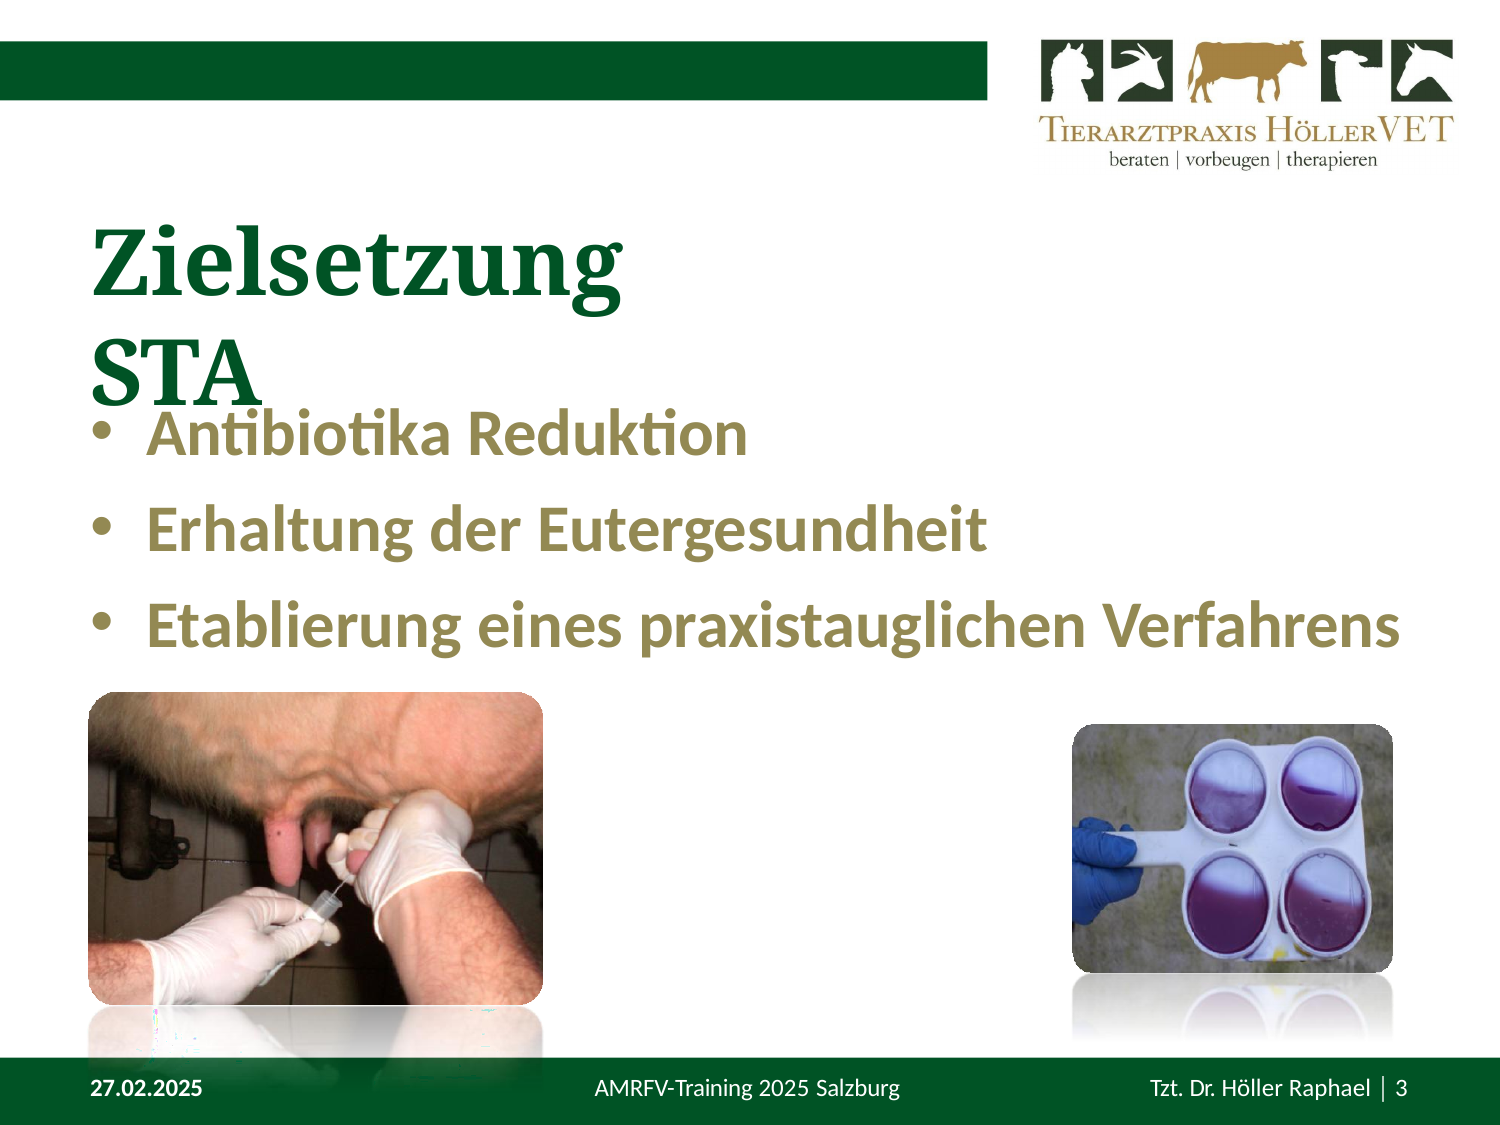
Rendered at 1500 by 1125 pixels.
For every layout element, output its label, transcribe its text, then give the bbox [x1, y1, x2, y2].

title Zielsetzung STA [87, 201, 737, 425]
text_box Antibiotika Reduktion Erhaltung der Eutergesundheit Etablierung eines praxistauglichen Verfahrens [87, 370, 1408, 661]
footer AMRFV-Training 2025 Salzburg [592, 1075, 908, 1125]
slide_number Tzt. Dr. Höller Raphael │ 3 [1401, 1075, 1419, 1125]
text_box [1069, 724, 1396, 1125]
picture [1033, 37, 1459, 175]
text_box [85, 691, 546, 1125]
